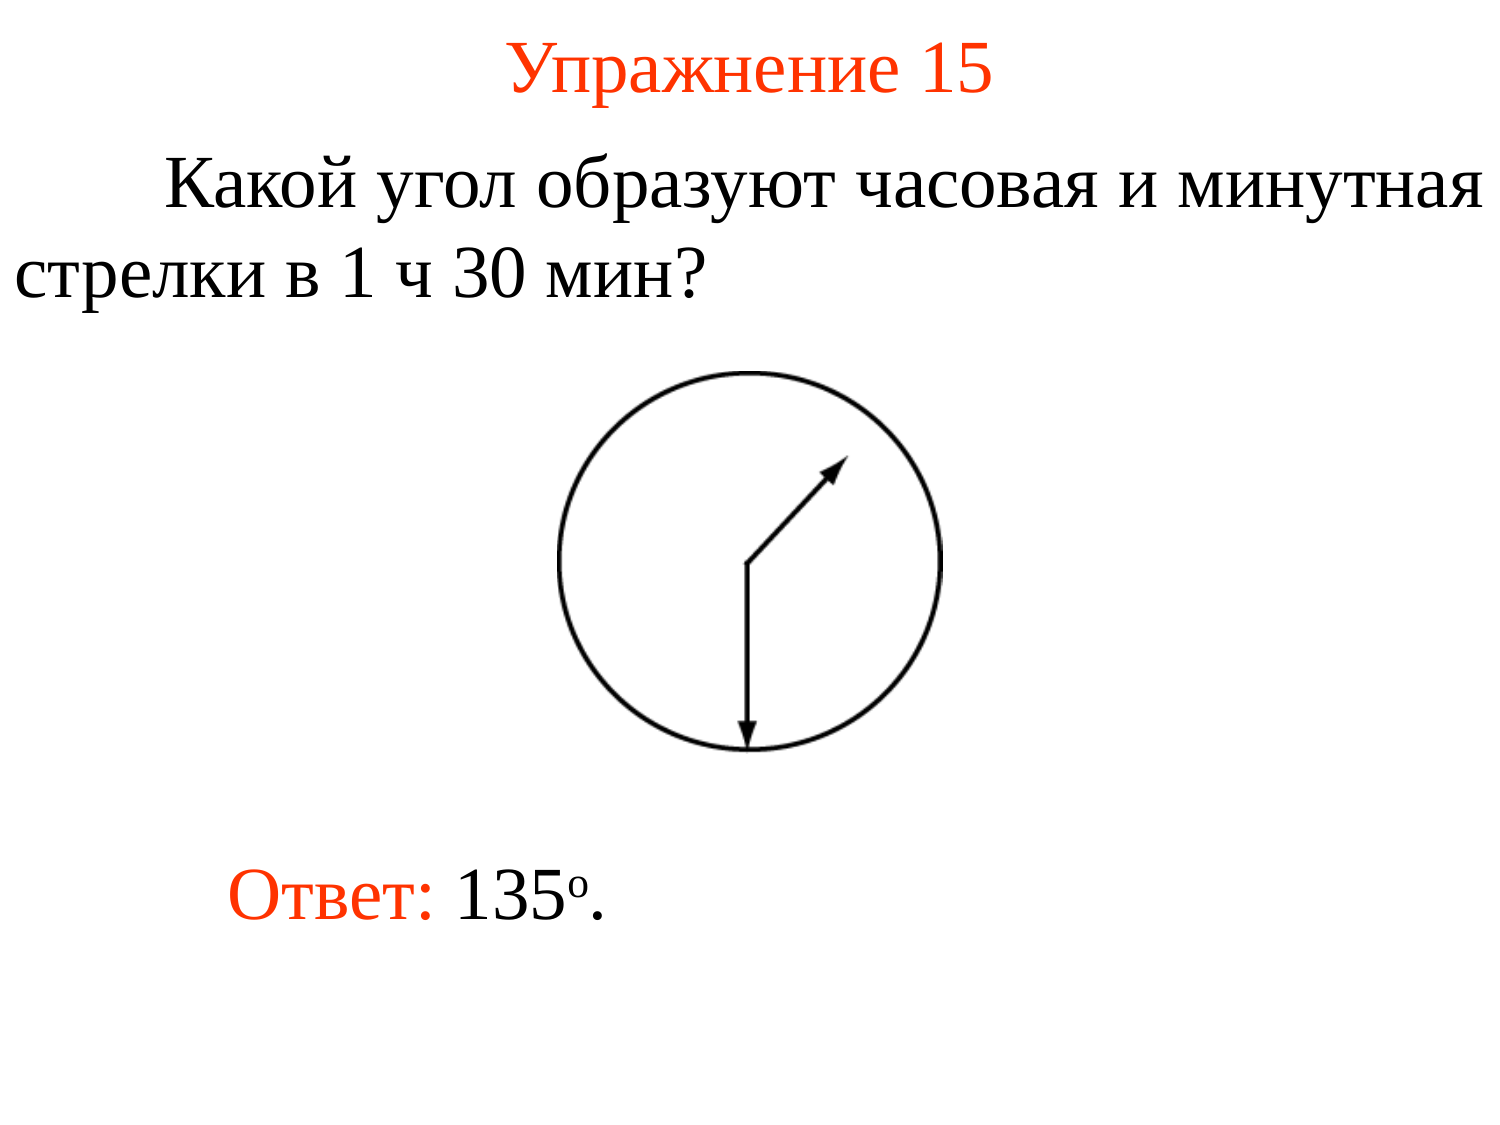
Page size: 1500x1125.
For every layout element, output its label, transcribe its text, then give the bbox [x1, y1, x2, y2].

picture [556, 371, 943, 755]
text_box Какой угол образуют часовая и минутная стрелки в 1 ч 30 мин? [0, 124, 1500, 320]
title Упражнение 15 [112, 24, 1388, 100]
text_box Ответ: 135о. [212, 837, 713, 943]
